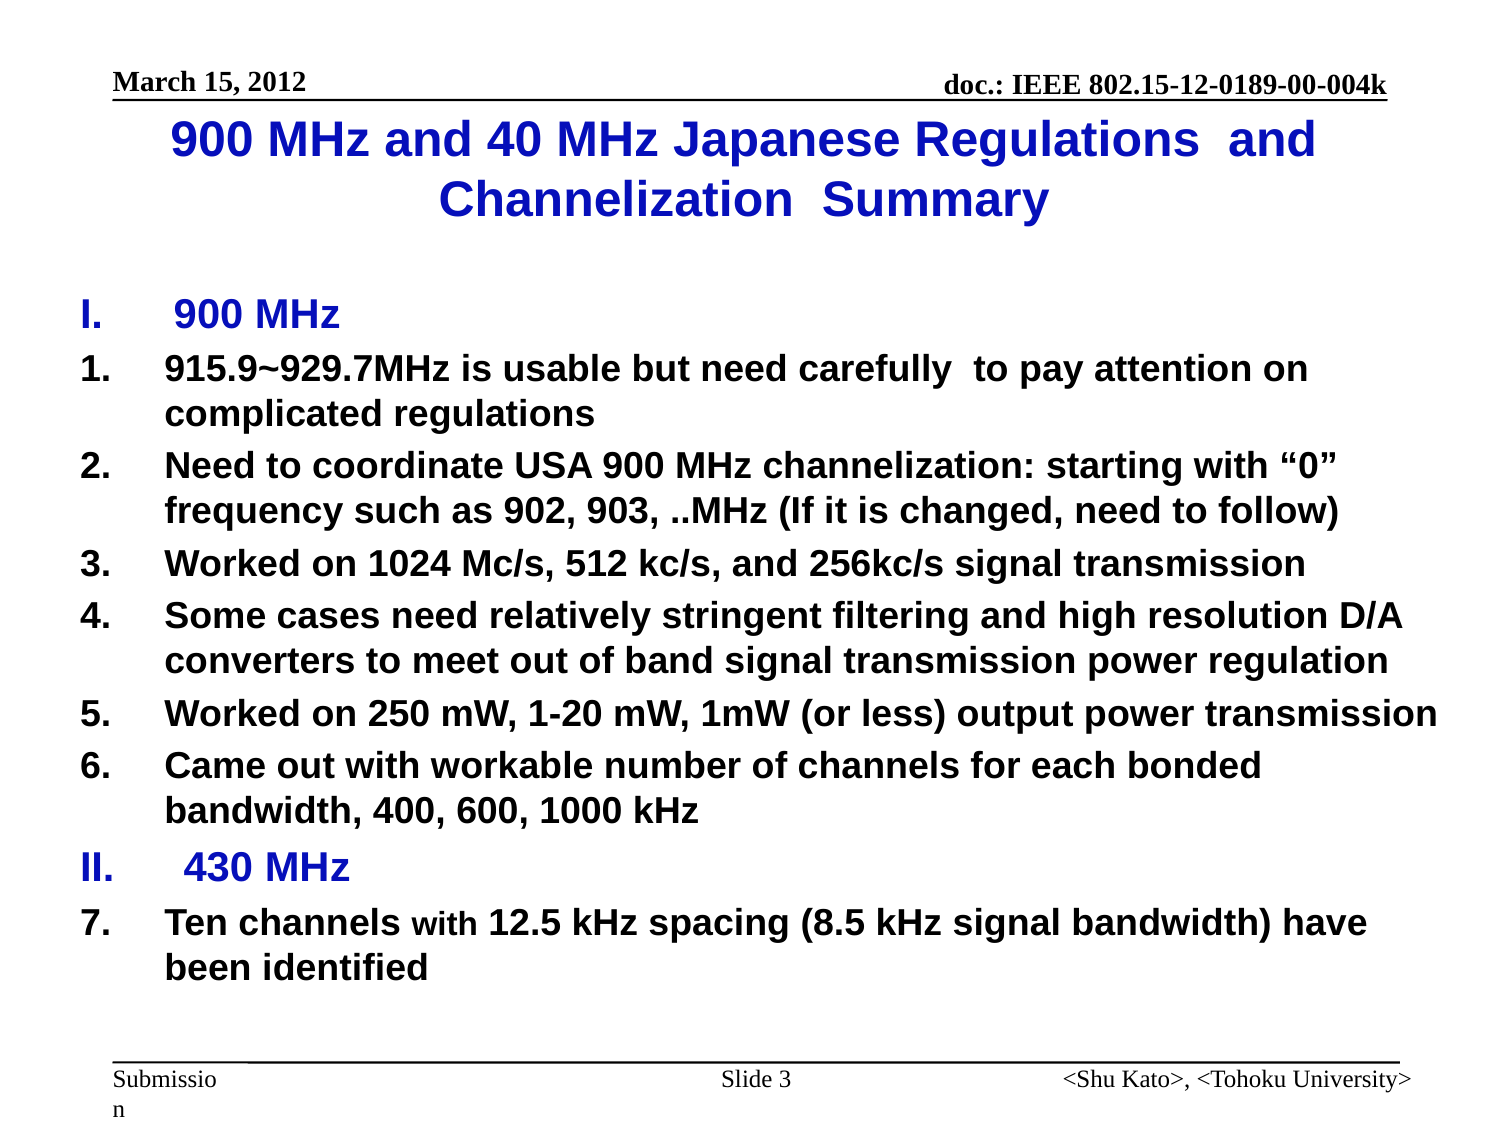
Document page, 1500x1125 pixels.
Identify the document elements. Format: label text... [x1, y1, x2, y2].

list 900 MHz 915.9~929.7MHz is usable but need carefully to pay attention on complicated regulations Need to coordinate USA 900 MHz channelization: starting with “0” frequency such as 902, 903, ..MHz (If it is changed, need to follow) Worked on 1024 Mc/s, 512 kc/s, and 256kc/s signal transmission Some cases need relatively stringent filtering and high resolution D/A converters to meet out of band signal transmission power regulation Worked on 250 mW, 1-20 mW, 1mW (or less) output power transmission Came out with workable number of channels for each bonded bandwidth, 400, 600, 1000 kHz II. 430 MHz Ten channels with 12.5 kHz spacing (8.5 kHz signal bandwidth) have been identified [64, 278, 1461, 1024]
title 900 MHz and 40 MHz Japanese Regulations and Channelization Summary [17, 89, 1471, 244]
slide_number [112, 61, 376, 98]
footer <Shu Kato>, <Tohoku University> [899, 1061, 1413, 1093]
slide_number Slide 3 [712, 1061, 800, 1093]
